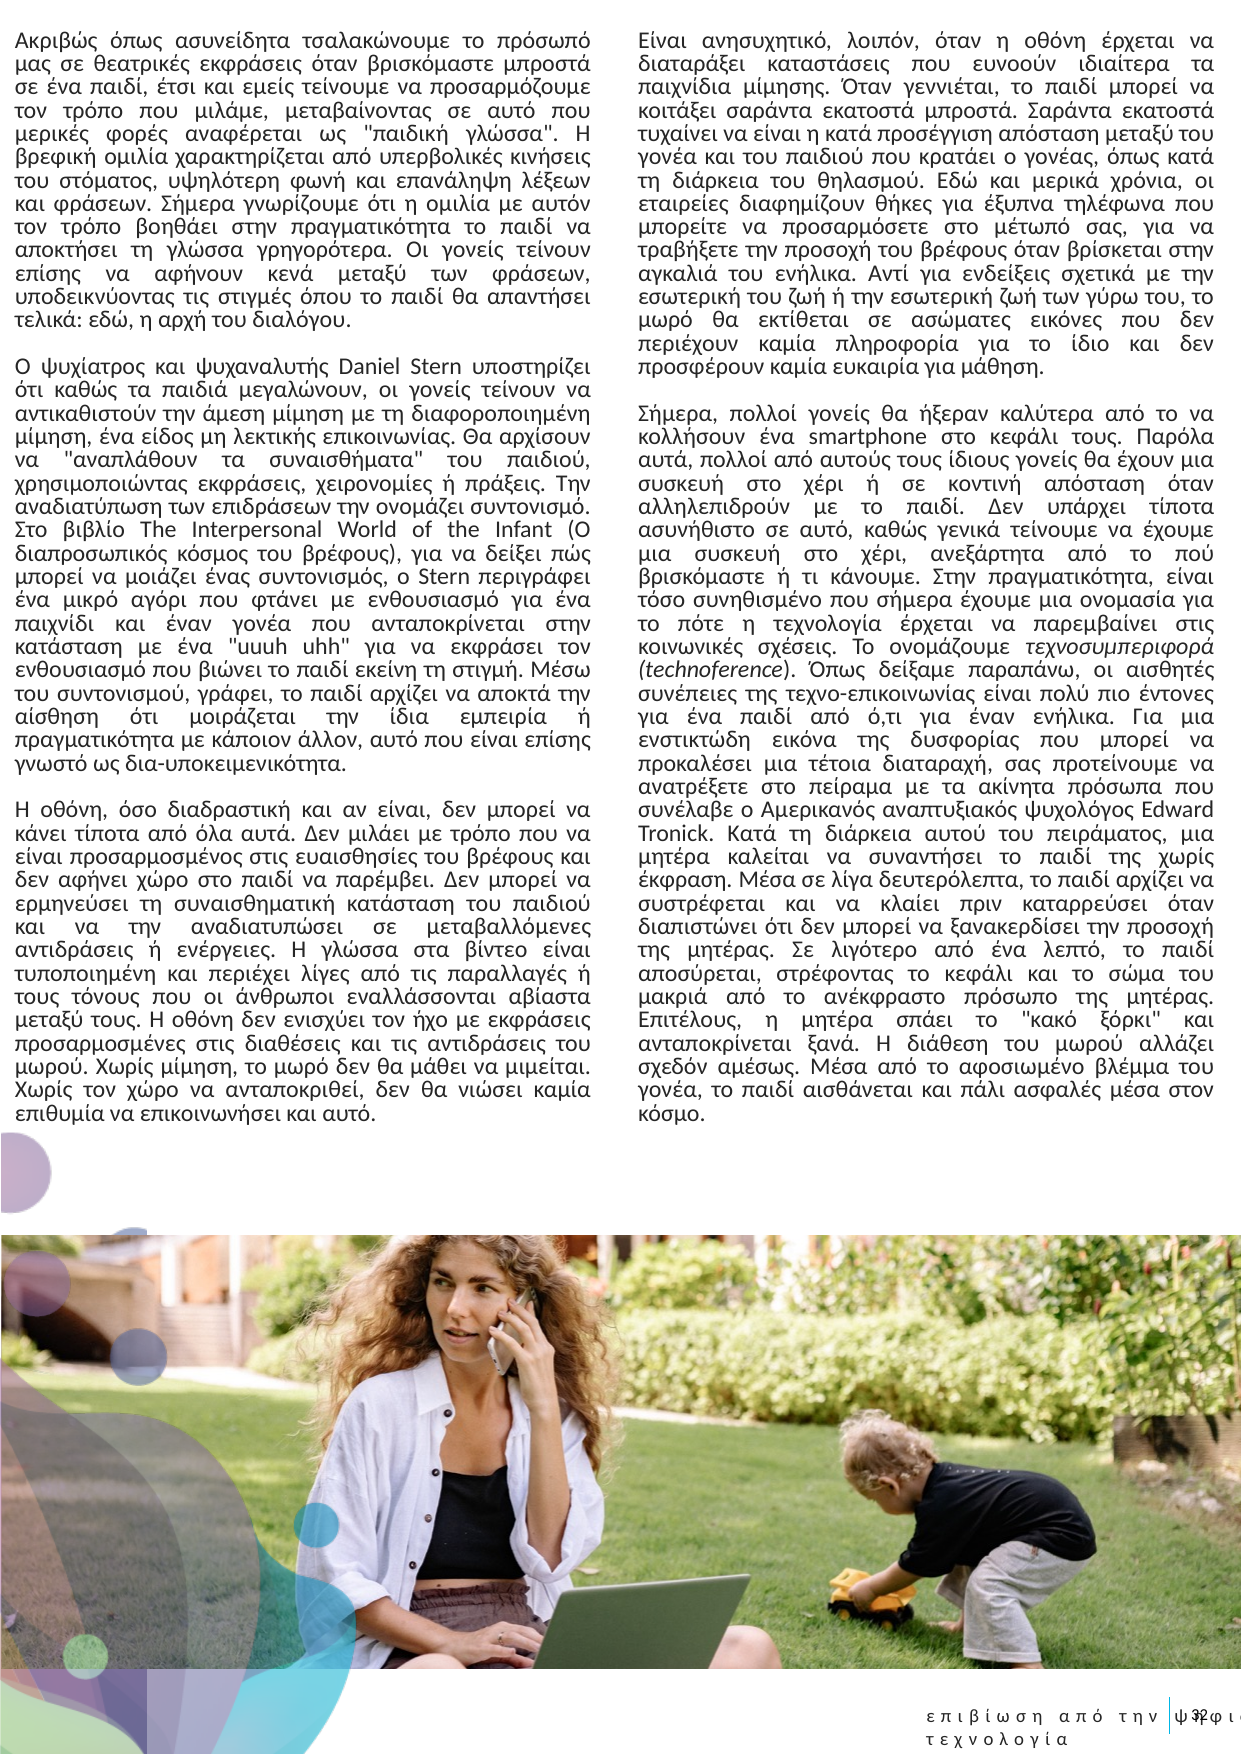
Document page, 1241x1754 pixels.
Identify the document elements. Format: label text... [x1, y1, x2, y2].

text_box Ακριβώς όπως ασυνείδητα τσαλακώνουμε το πρόσωπό μας σε θεατρικές εκφράσεις όταν βρισκόμαστε μπροστά σε ένα παιδί, έτσι και εμείς τείνουμε να προσαρμόζουμε τον τρόπο που μιλάμε, μεταβαίνοντας σε αυτό που μερικές φορές αναφέρεται ως "παιδική γλώσσα". Η βρεφική ομιλία χαρακτηρίζεται από υπερβολικές κινήσεις του στόματος, υψηλότερη φωνή και επανάληψη λέξεων και φράσεων. Σήμερα γνωρίζουμε ότι η ομιλία με αυτόν τον τρόπο βοηθάει στην πραγματικότητα το παιδί να αποκτήσει τη γλώσσα γρηγορότερα. Οι γονείς τείνουν επίσης να αφήνουν κενά μεταξύ των φράσεων, υποδεικνύοντας τις στιγμές όπου το παιδί θα απαντήσει τελικά: εδώ, η αρχή του διαλόγου. Ο ψυχίατρος και ψυχαναλυτής Daniel Stern υποστηρίζει ότι καθώς τα παιδιά μεγαλώνουν, οι γονείς τείνουν να αντικαθιστούν την άμεση μίμηση με τη διαφοροποιημένη μίμηση, ένα είδος μη λεκτικής επικοινωνίας. Θα αρχίσουν να "αναπλάθουν τα συναισθήματα" του παιδιού, χρησιμοποιώντας εκφράσεις, χειρονομίες ή πράξεις. Την αναδιατύπωση των επιδράσεων την ονομάζει συντονισμό. Στο βιβλίο The Interpersonal World of the Infant (Ο διαπροσωπικός κόσμος του βρέφους), για να δείξει πώς μπορεί να μοιάζει ένας συντονισμός, ο Stern περιγράφει ένα μικρό αγόρι που φτάνει με ενθουσιασμό για ένα παιχνίδι και έναν γονέα που ανταποκρίνεται στην κατάσταση με ένα "uuuh uhh" για να εκφράσει τον ενθουσιασμό που βιώνει το παιδί εκείνη τη στιγμή. Μέσω του συντονισμού, γράφει, το παιδί αρχίζει να αποκτά την αίσθηση ότι μοιράζεται την ίδια εμπειρία ή πραγματικότητα με κάποιον άλλον, αυτό που είναι επίσης γνωστό ως δια-υποκειμενικότητα. Η οθόνη, όσο διαδραστική και αν είναι, δεν μπορεί να κάνει τίποτα από όλα αυτά. Δεν μιλάει με τρόπο που να είναι προσαρμοσμένος στις ευαισθησίες του βρέφους και δεν αφήνει χώρο στο παιδί να παρέμβει. Δεν μπορεί να ερμηνεύσει τη συναισθηματική κατάσταση του παιδιού και να την αναδιατυπώσει σε μεταβαλλόμενες αντιδράσεις ή ενέργειες. Η γλώσσα στα βίντεο είναι τυποποιημένη και περιέχει λίγες από τις παραλλαγές ή τους τόνους που οι άνθρωποι εναλλάσσονται αβίαστα μεταξύ τους. Η οθόνη δεν ενισχύει τον ήχο με εκφράσεις προσαρμοσμένες στις διαθέσεις και τις αντιδράσεις του μωρού. Χωρίς μίμηση, το μωρό δεν θα μάθει να μιμείται. Χωρίς τον χώρο να ανταποκριθεί, δεν θα νιώσει καμία επιθυμία να επικοινωνήσει και αυτό. Είναι ανησυχητικό, λοιπόν, όταν η οθόνη έρχεται να διαταράξει καταστάσεις που ευνοούν ιδιαίτερα τα παιχνίδια μίμησης. Όταν γεννιέται, το παιδί μπορεί να κοιτάξει σαράντα εκατοστά μπροστά. Σαράντα εκατοστά τυχαίνει να είναι η κατά προσέγγιση απόσταση μεταξύ του γονέα και του παιδιού που κρατάει ο γονέας, όπως κατά τη διάρκεια του θηλασμού. Εδώ και μερικά χρόνια, οι εταιρείες διαφημίζουν θήκες για έξυπνα τηλέφωνα που μπορείτε να προσαρμόσετε στο μέτωπό σας, για να τραβήξετε την προσοχή του βρέφους όταν βρίσκεται στην αγκαλιά του ενήλικα. Αντί για ενδείξεις σχετικά με την εσωτερική του ζωή ή την εσωτερική ζωή των γύρω του, το μωρό θα εκτίθεται σε ασώματες εικόνες που δεν περιέχουν καμία πληροφορία για το ίδιο και δεν προσφέρουν καμία ευκαιρία για μάθηση. Σήμερα, πολλοί γονείς θα ήξεραν καλύτερα από το να κολλήσουν ένα smartphone στο κεφάλι τους. Παρόλα αυτά, πολλοί από αυτούς τους ίδιους γονείς θα έχουν μια συσκευή στο χέρι ή σε κοντινή απόσταση όταν αλληλεπιδρούν με το παιδί. Δεν υπάρχει τίποτα ασυνήθιστο σε αυτό, καθώς γενικά τείνουμε να έχουμε μια συσκευή στο χέρι, ανεξάρτητα από το πού βρισκόμαστε ή τι κάνουμε. Στην πραγματικότητα, είναι τόσο συνηθισμένο που σήμερα έχουμε μια ονομασία για το πότε η τεχνολογία έρχεται να παρεμβαίνει στις κοινωνικές σχέσεις. Το ονομάζουμε τεχνοσυμπεριφορά (technoference). Όπως δείξαμε παραπάνω, οι αισθητές συνέπειες της τεχνο-επικοινωνίας είναι πολύ πιο έντονες για ένα παιδί από ό,τι για έναν ενήλικα. Για μια ενστικτώδη εικόνα της δυσφορίας που μπορεί να προκαλέσει μια τέτοια διαταραχή, σας προτείνουμε να ανατρέξετε στο πείραμα με τα ακίνητα πρόσωπα που συνέλαβε ο Αμερικανός αναπτυξιακός ψυχολόγος Edward Tronick. Κατά τη διάρκεια αυτού του πειράματος, μια μητέρα καλείται να συναντήσει το παιδί της χωρίς έκφραση. Μέσα σε λίγα δευτερόλεπτα, το παιδί αρχίζει να συστρέφεται και να κλαίει πριν καταρρεύσει όταν διαπιστώνει ότι δεν μπορεί να ξανακερδίσει την προσοχή της μητέρας. Σε λιγότερο από ένα λεπτό, το παιδί αποσύρεται, στρέφοντας το κεφάλι και το σώμα του μακριά από το ανέκφραστο πρόσωπο της μητέρας. Επιτέλους, η μητέρα σπάει το "κακό ξόρκι" και ανταποκρίνεται ξανά. Η διάθεση του μωρού αλλάζει σχεδόν αμέσως. Μέσα από το αφοσιωμένο βλέμμα του γονέα, το παιδί αισθάνεται και πάλι ασφαλές μέσα στον κόσμο. [0, 22, 1229, 149]
slide_number 32 [1170, 1692, 1229, 1736]
picture [0, 1089, 1241, 1754]
